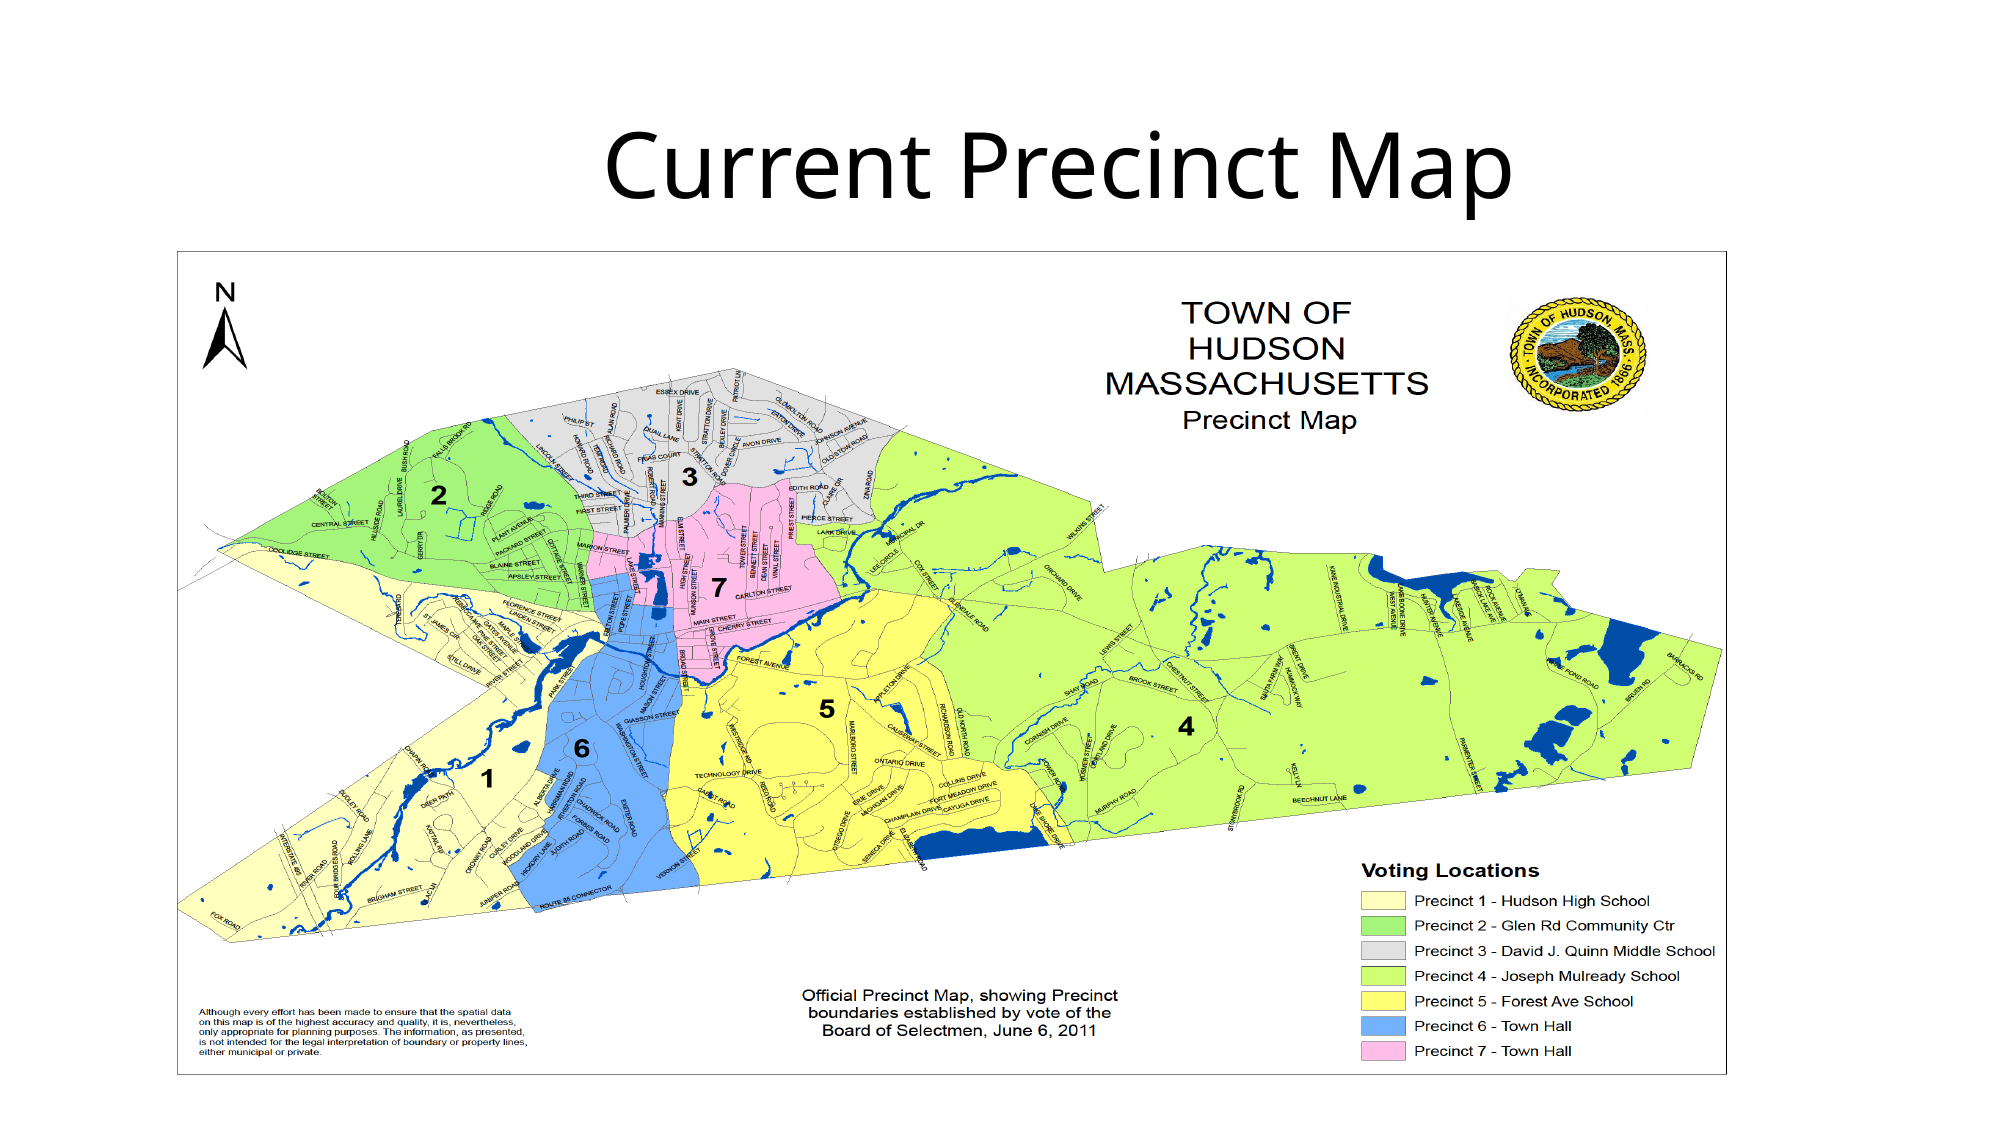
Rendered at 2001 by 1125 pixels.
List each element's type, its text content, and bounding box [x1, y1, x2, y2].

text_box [160, 224, 1743, 1101]
title Current Precinct Map [137, 59, 1863, 278]
